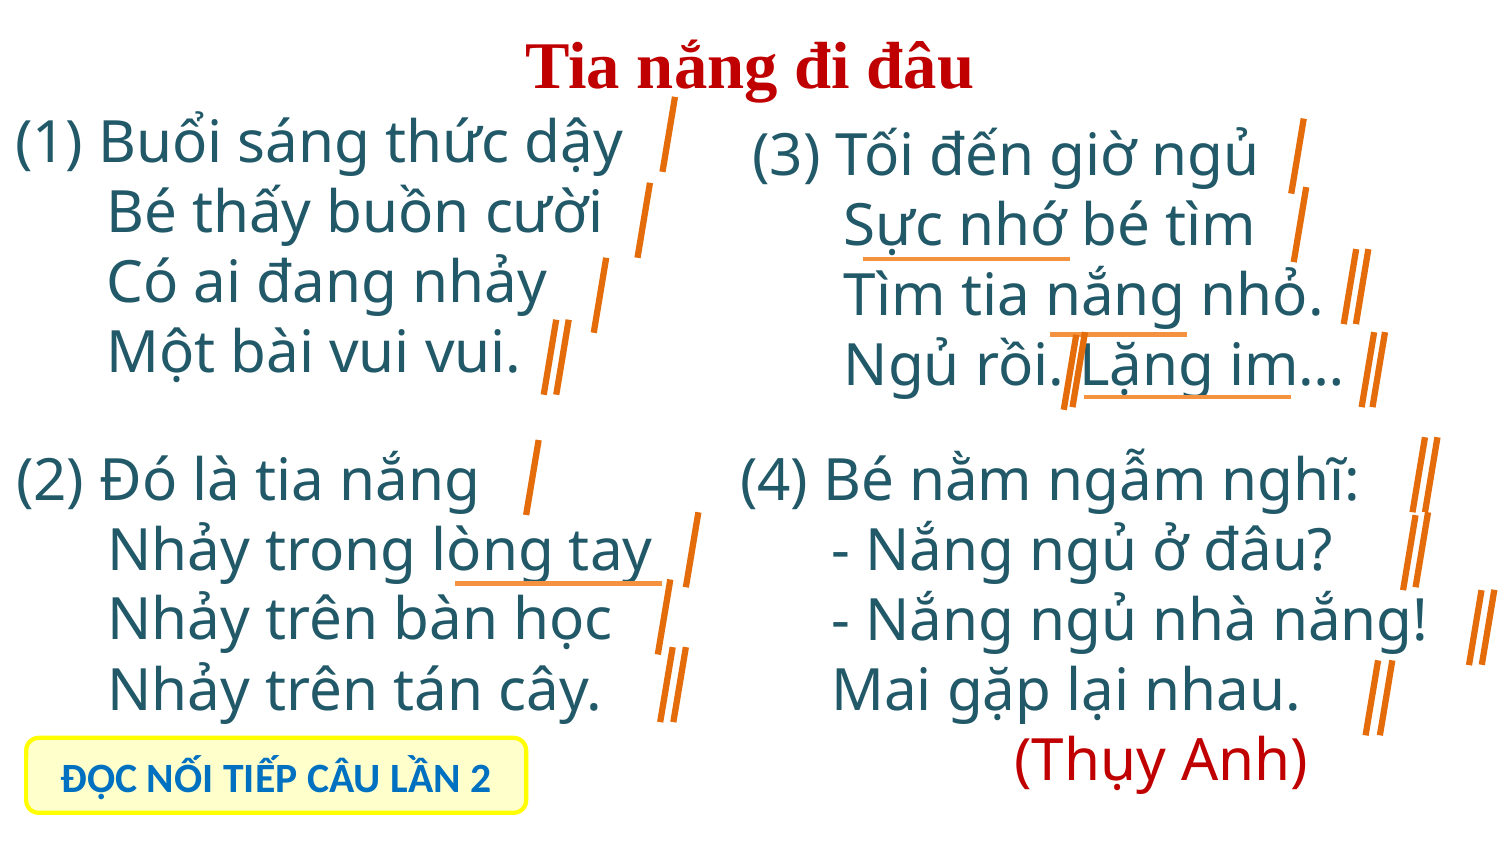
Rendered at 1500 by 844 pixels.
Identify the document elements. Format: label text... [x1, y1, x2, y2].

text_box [1355, 248, 1369, 325]
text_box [1372, 331, 1386, 408]
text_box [1481, 589, 1495, 665]
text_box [525, 439, 539, 516]
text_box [657, 579, 671, 647]
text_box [659, 646, 672, 723]
text_box (1) Buổi sáng thức dậy Bé thấy buồn cười Có ai đang nhảy Một bài vui vui. [0, 96, 750, 392]
text_box Tia nắng đi đâu [0, 14, 1500, 109]
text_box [1293, 186, 1307, 263]
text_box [1412, 436, 1423, 512]
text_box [662, 96, 676, 172]
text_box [593, 257, 607, 333]
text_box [1365, 660, 1377, 736]
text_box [673, 646, 687, 723]
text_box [637, 182, 651, 258]
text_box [1424, 436, 1438, 513]
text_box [543, 319, 554, 395]
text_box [1343, 248, 1354, 325]
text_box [1402, 514, 1411, 591]
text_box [1361, 331, 1371, 408]
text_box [685, 511, 699, 588]
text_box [1072, 331, 1086, 408]
text_box (4) Bé nằm ngẫm nghĩ: - Nắng ngủ ở đâu? - Nắng ngủ nhà nắng! Mai gặp lại nhau. (Thụy Anh) [724, 434, 1500, 800]
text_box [555, 319, 569, 395]
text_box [1415, 511, 1429, 588]
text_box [1063, 334, 1068, 410]
text_box (2) Đó là tia nắng Nhảy trong lòng tay Nhảy trên bàn học Nhảy trên tán cây. [1, 434, 722, 730]
text_box (3) Tối đến giờ ngủ Sực nhớ bé tìm Tìm tia nắng nhỏ. Ngủ rồi. Lặng im… [737, 109, 1488, 405]
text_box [1468, 589, 1480, 666]
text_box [1379, 660, 1393, 736]
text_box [1290, 118, 1304, 188]
text_box ĐỌC NỐI TIẾP CÂU LẦN 2 [24, 735, 529, 815]
